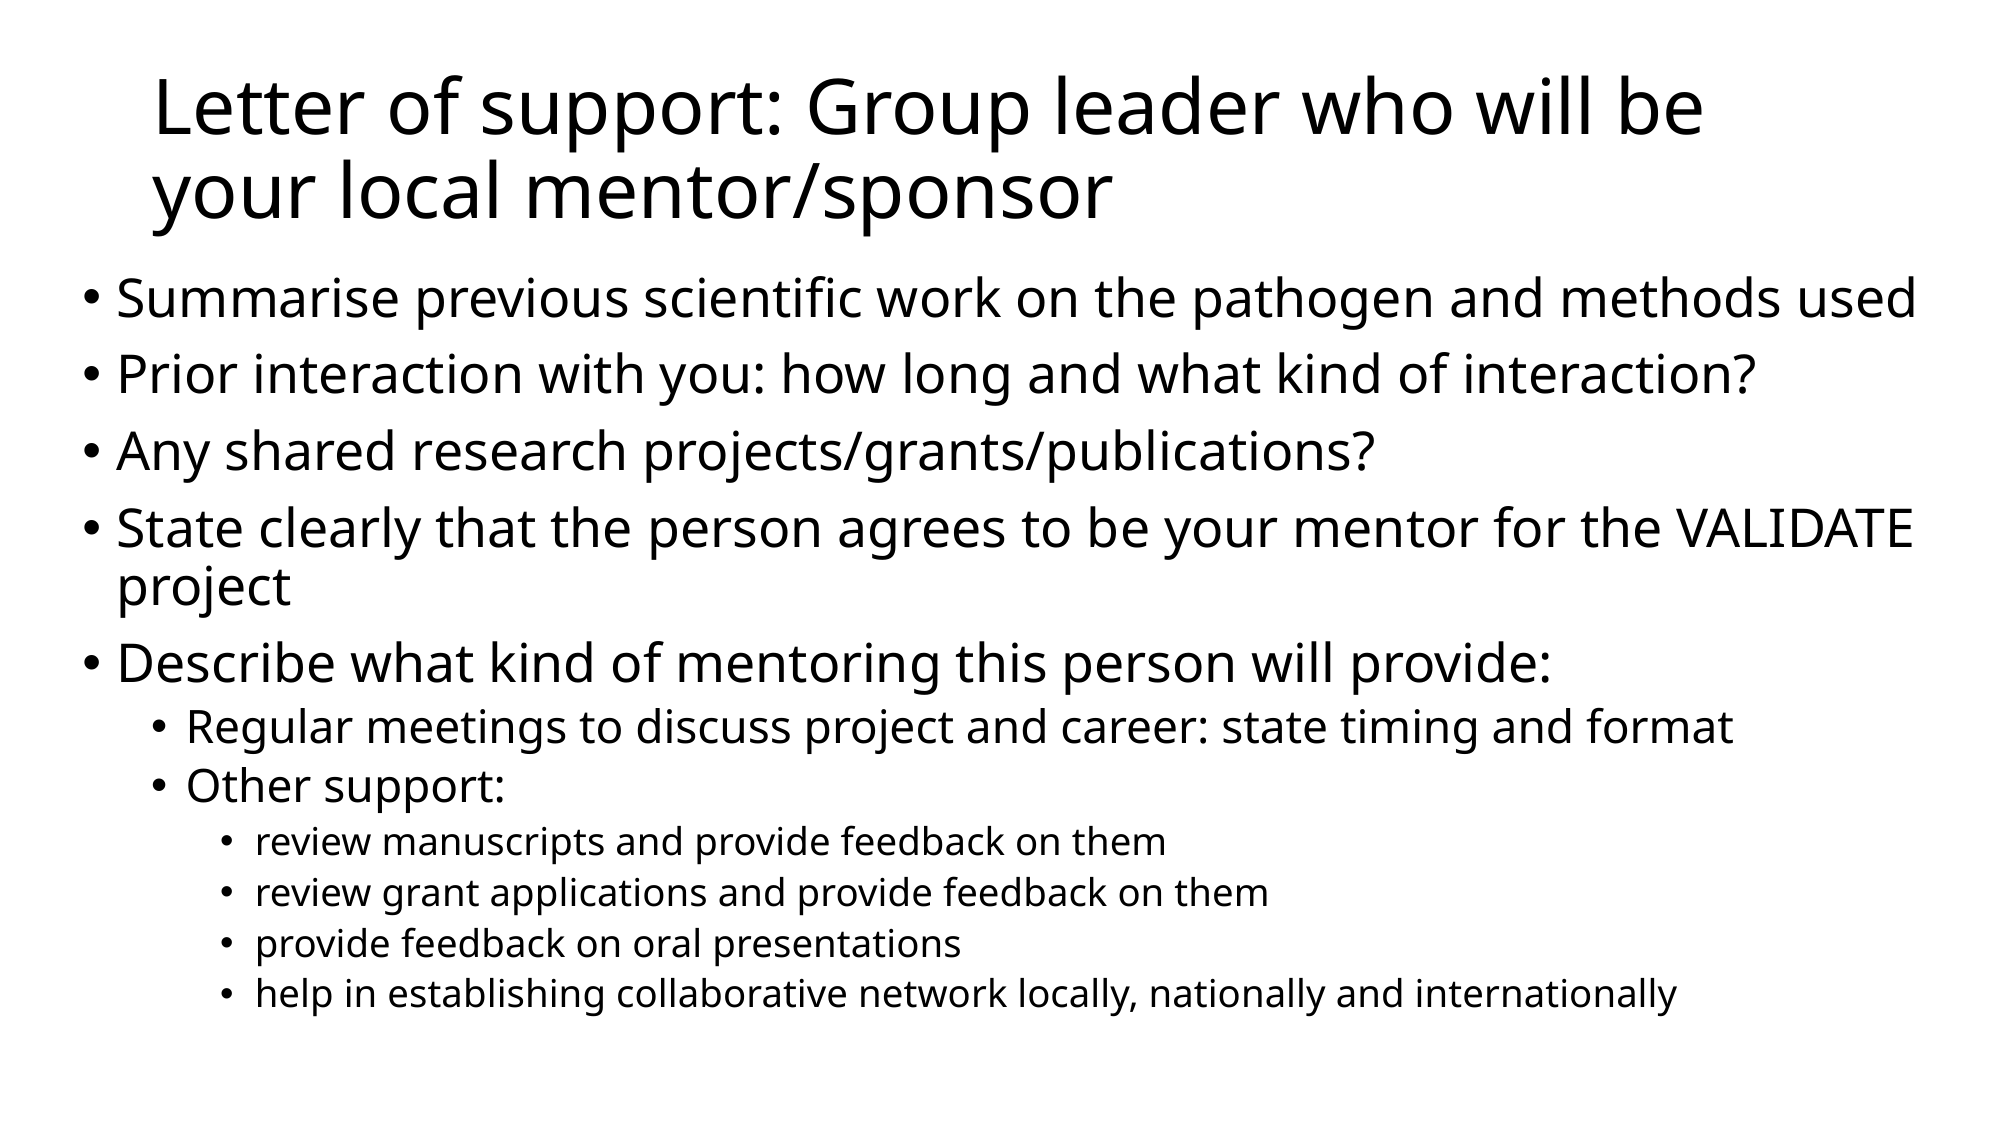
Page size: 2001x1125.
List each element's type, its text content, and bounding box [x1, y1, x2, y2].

title Letter of support: Group leader who will be your local mentor/sponsor [137, 59, 1863, 244]
list Summarise previous scientific work on the pathogen and methods used Prior interaction with you: how long and what kind of interaction? Any shared research projects/grants/publications? State clearly that the person agrees to be your mentor for the VALIDATE project Describe what kind of mentoring this person will provide: Regular meetings to discuss project and career: state timing and format Other support: review manuscripts and provide feedback on them review grant applications and provide feedback on them provide feedback on oral presentations help in establishing collaborative network locally, nationally and internationally [67, 263, 1935, 1089]
